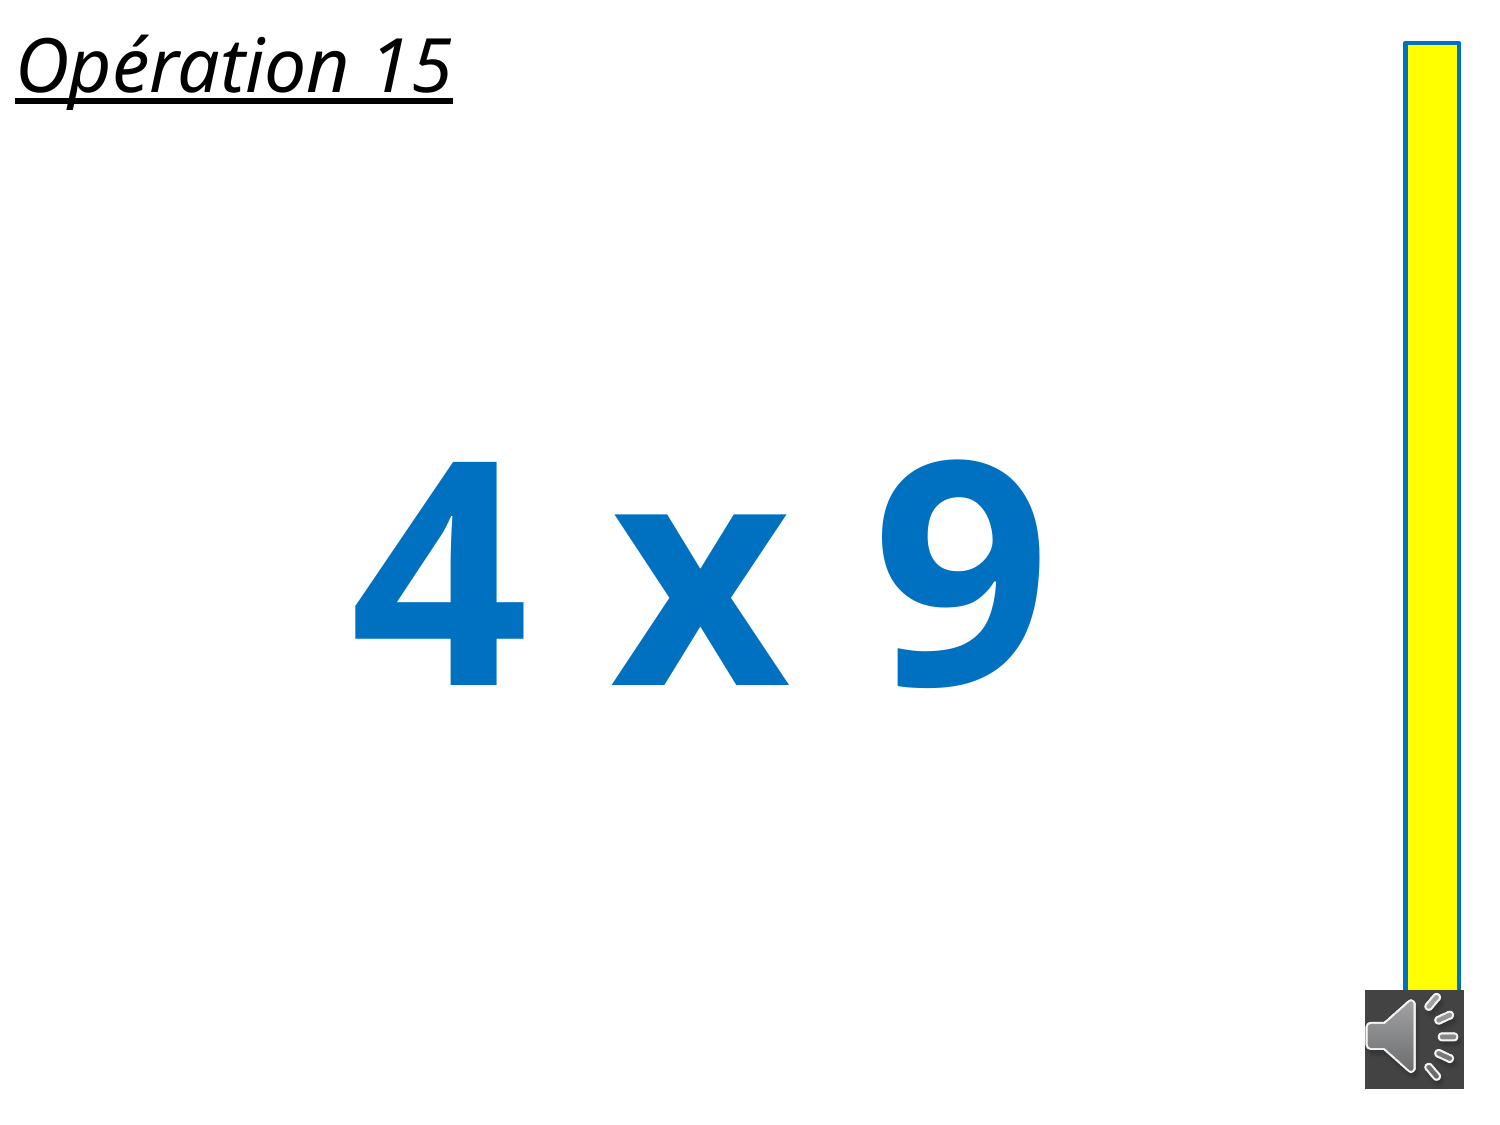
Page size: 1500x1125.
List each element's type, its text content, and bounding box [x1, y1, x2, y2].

text_box 4 x 9 [0, 365, 1403, 756]
picture [1364, 989, 1465, 1090]
text_box [1403, 41, 1461, 987]
title Opération 15 [0, 0, 502, 126]
